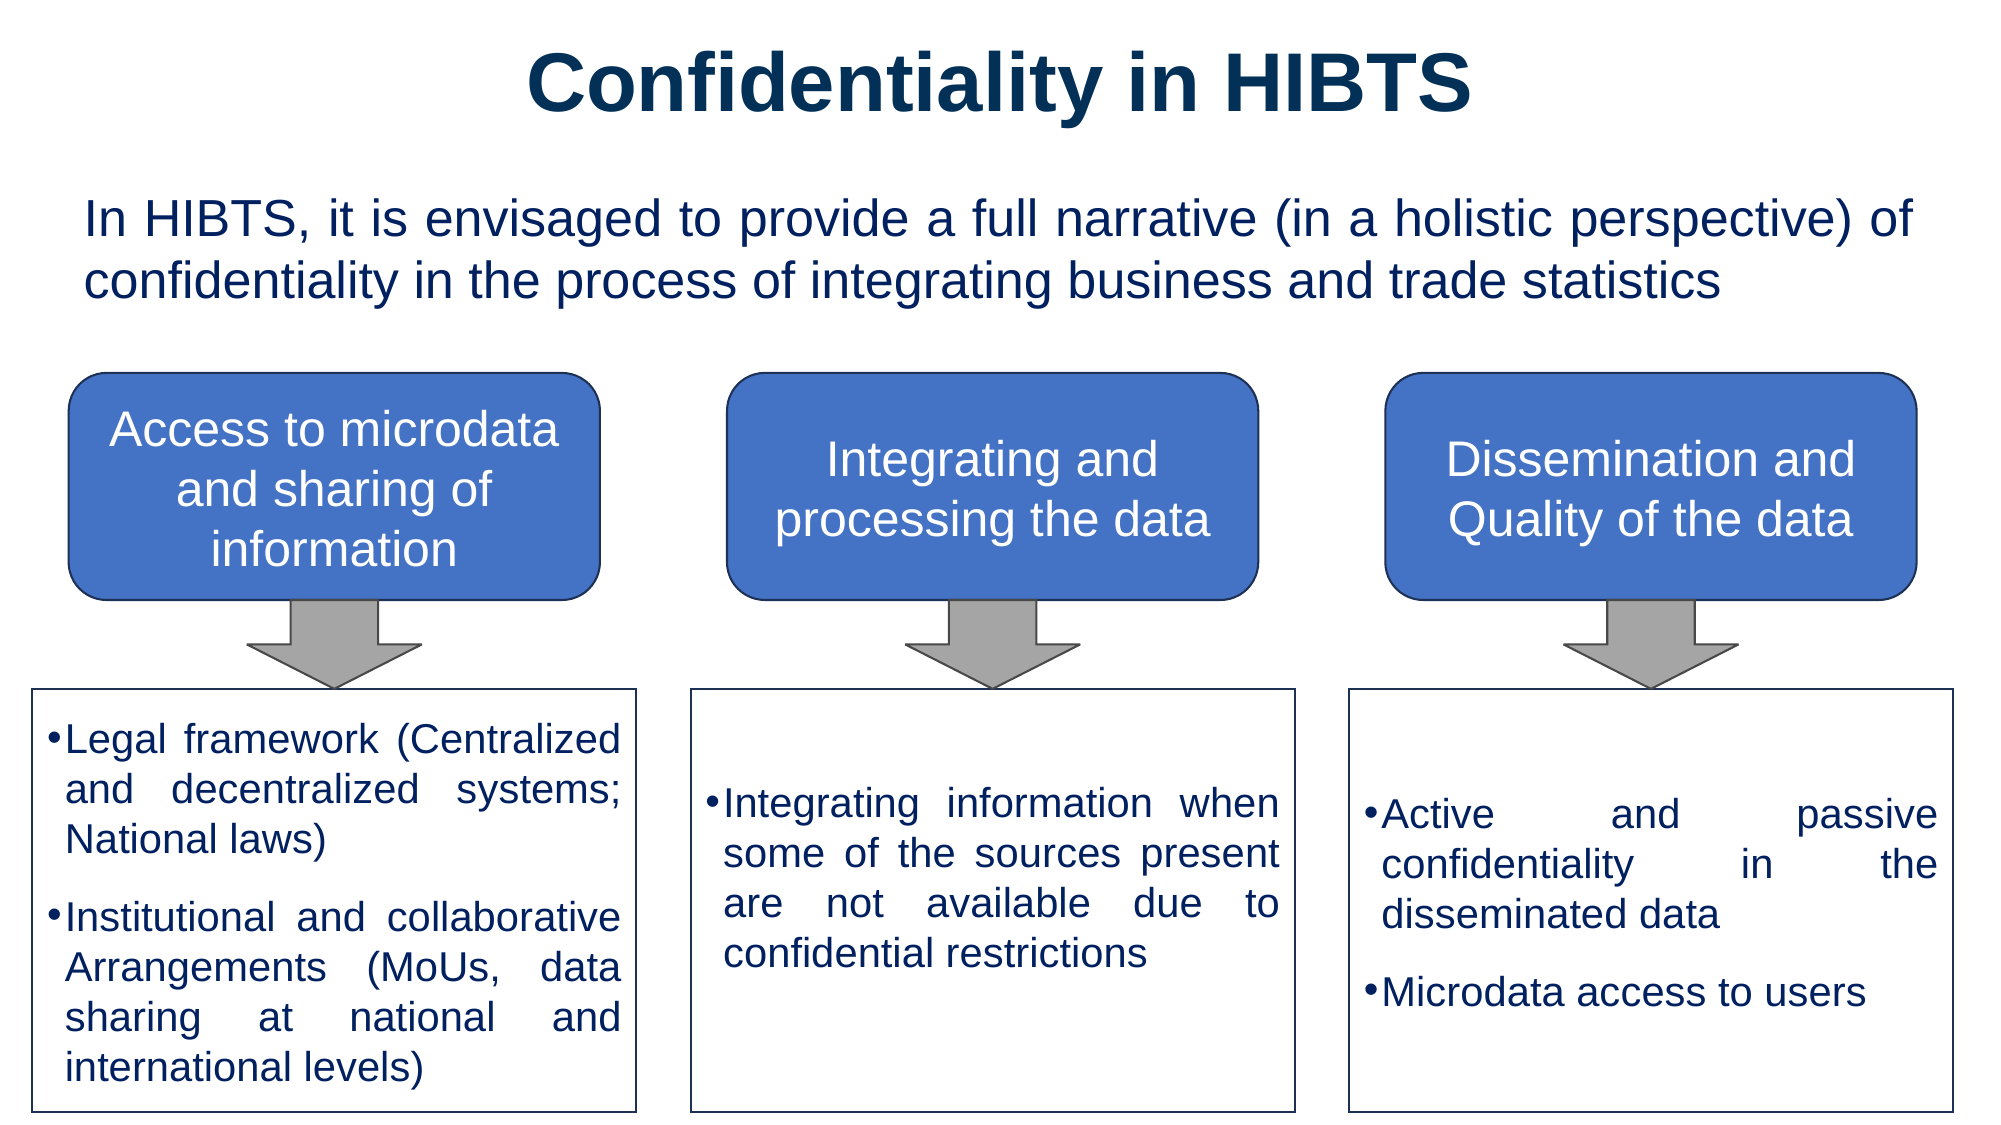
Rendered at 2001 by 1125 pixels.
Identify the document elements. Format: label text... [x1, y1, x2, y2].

text_box [1563, 598, 1739, 691]
text_box Access to microdata and sharing of information [67, 371, 601, 602]
text_box Confidentiality in HIBTS [137, 23, 1863, 145]
text_box Integrating and processing the data [725, 371, 1260, 602]
text_box Legal framework (Centralized and decentralized systems; National laws) Institutional and collaborative Arrangements (MoUs, data sharing at national and international levels) [31, 688, 637, 1113]
text_box [246, 598, 423, 691]
text_box Integrating information when some of the sources present are not available due to confidential restrictions [690, 688, 1296, 1113]
text_box [904, 598, 1081, 691]
text_box Active and passive confidentiality in the disseminated data Microdata access to users [1348, 688, 1954, 1113]
text_box Dissemination and Quality of the data [1384, 371, 1918, 602]
text_box In HIBTS, it is envisaged to provide a full narrative (in a holistic perspective) of confidentiality in the process of integrating business and trade statistics [68, 176, 1930, 282]
